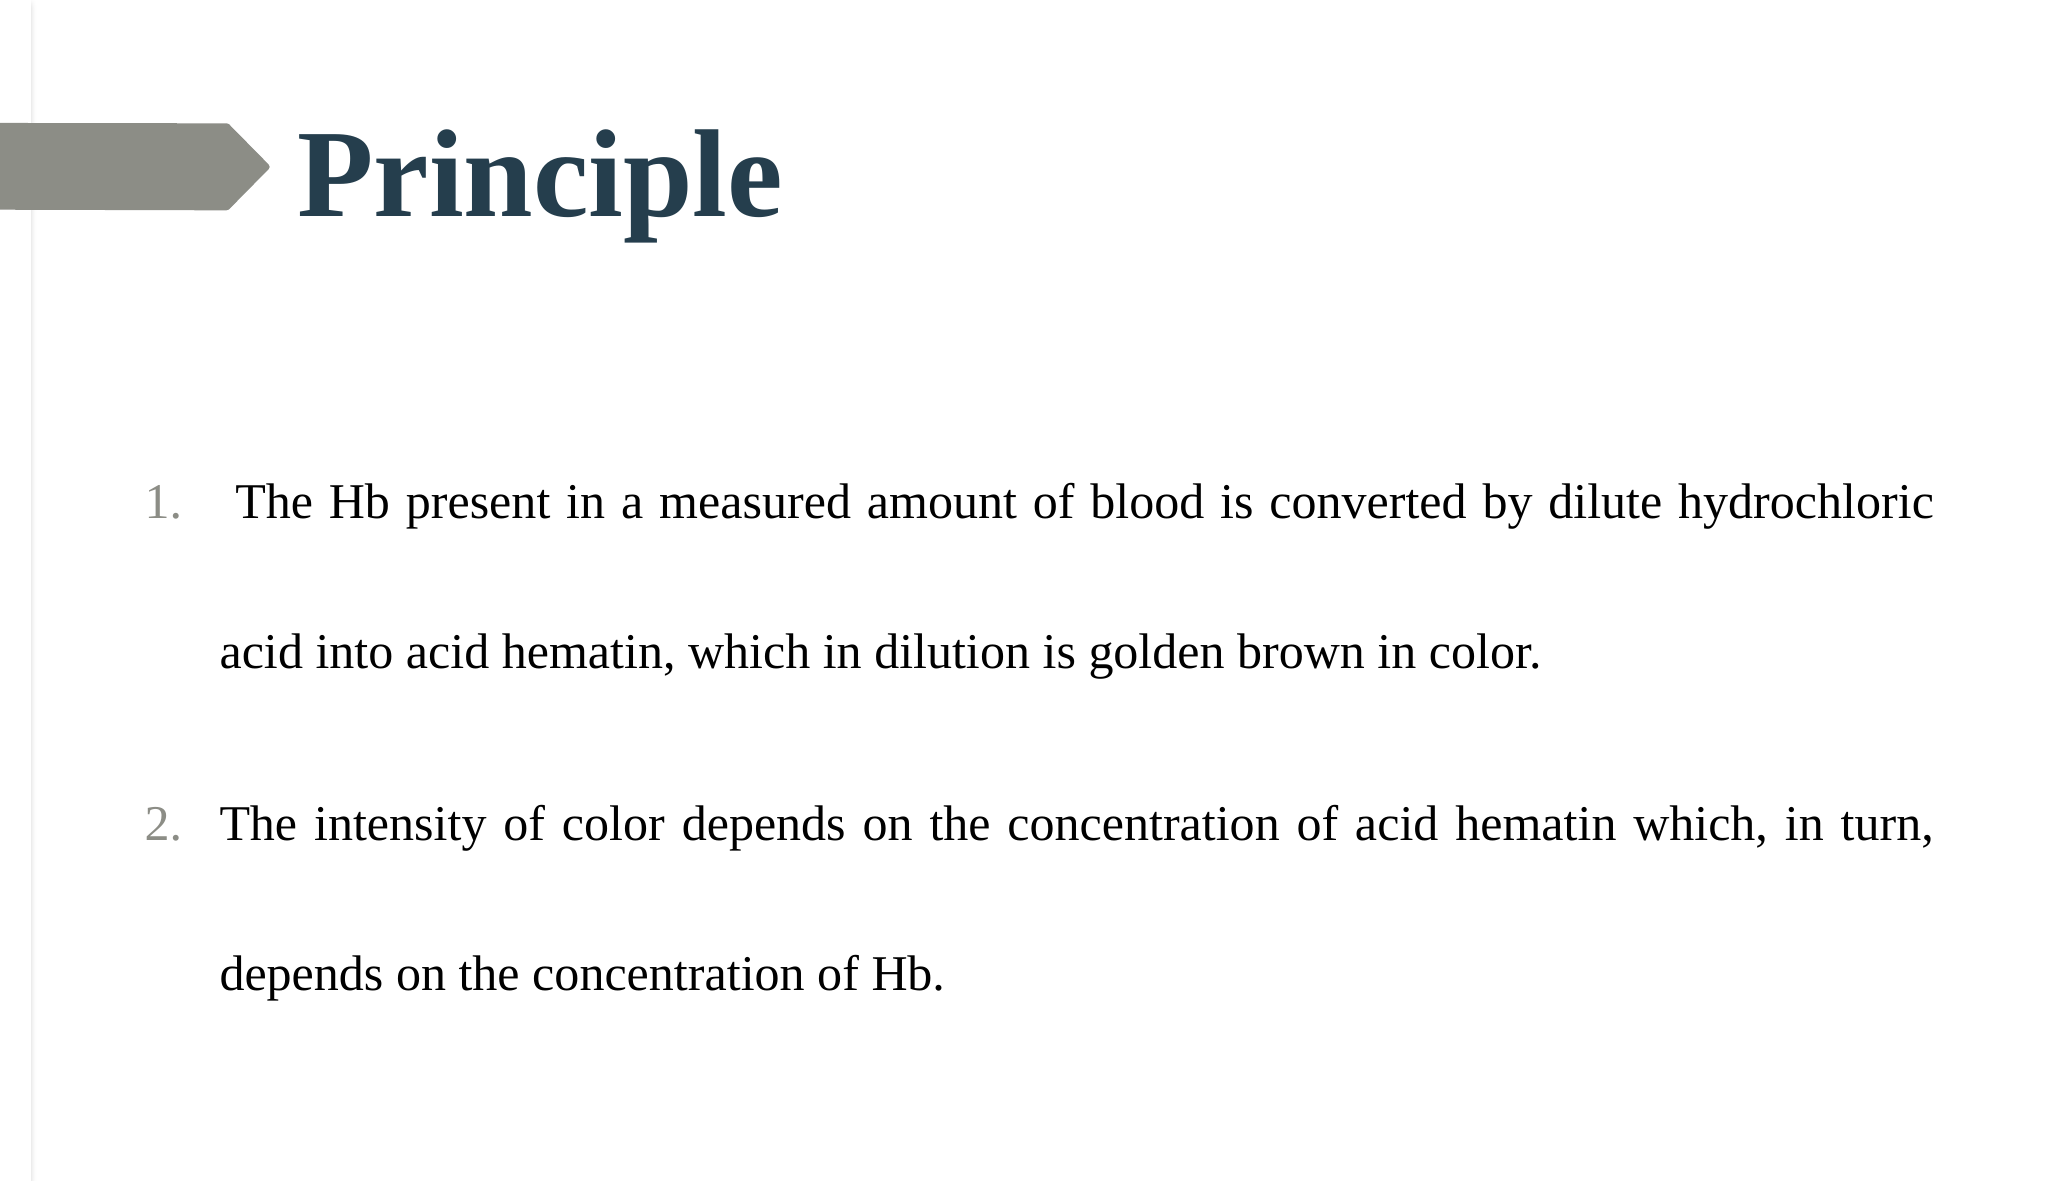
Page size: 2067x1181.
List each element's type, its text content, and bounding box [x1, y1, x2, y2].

title Principle [282, 83, 1955, 255]
list The Hb present in a measured amount of blood is converted by dilute hydrochloric acid into acid hematin, which in dilution is golden brown in color. The intensity of color depends on the concentration of acid hematin which, in turn, depends on the concentration of Hb. [129, 370, 1951, 1172]
